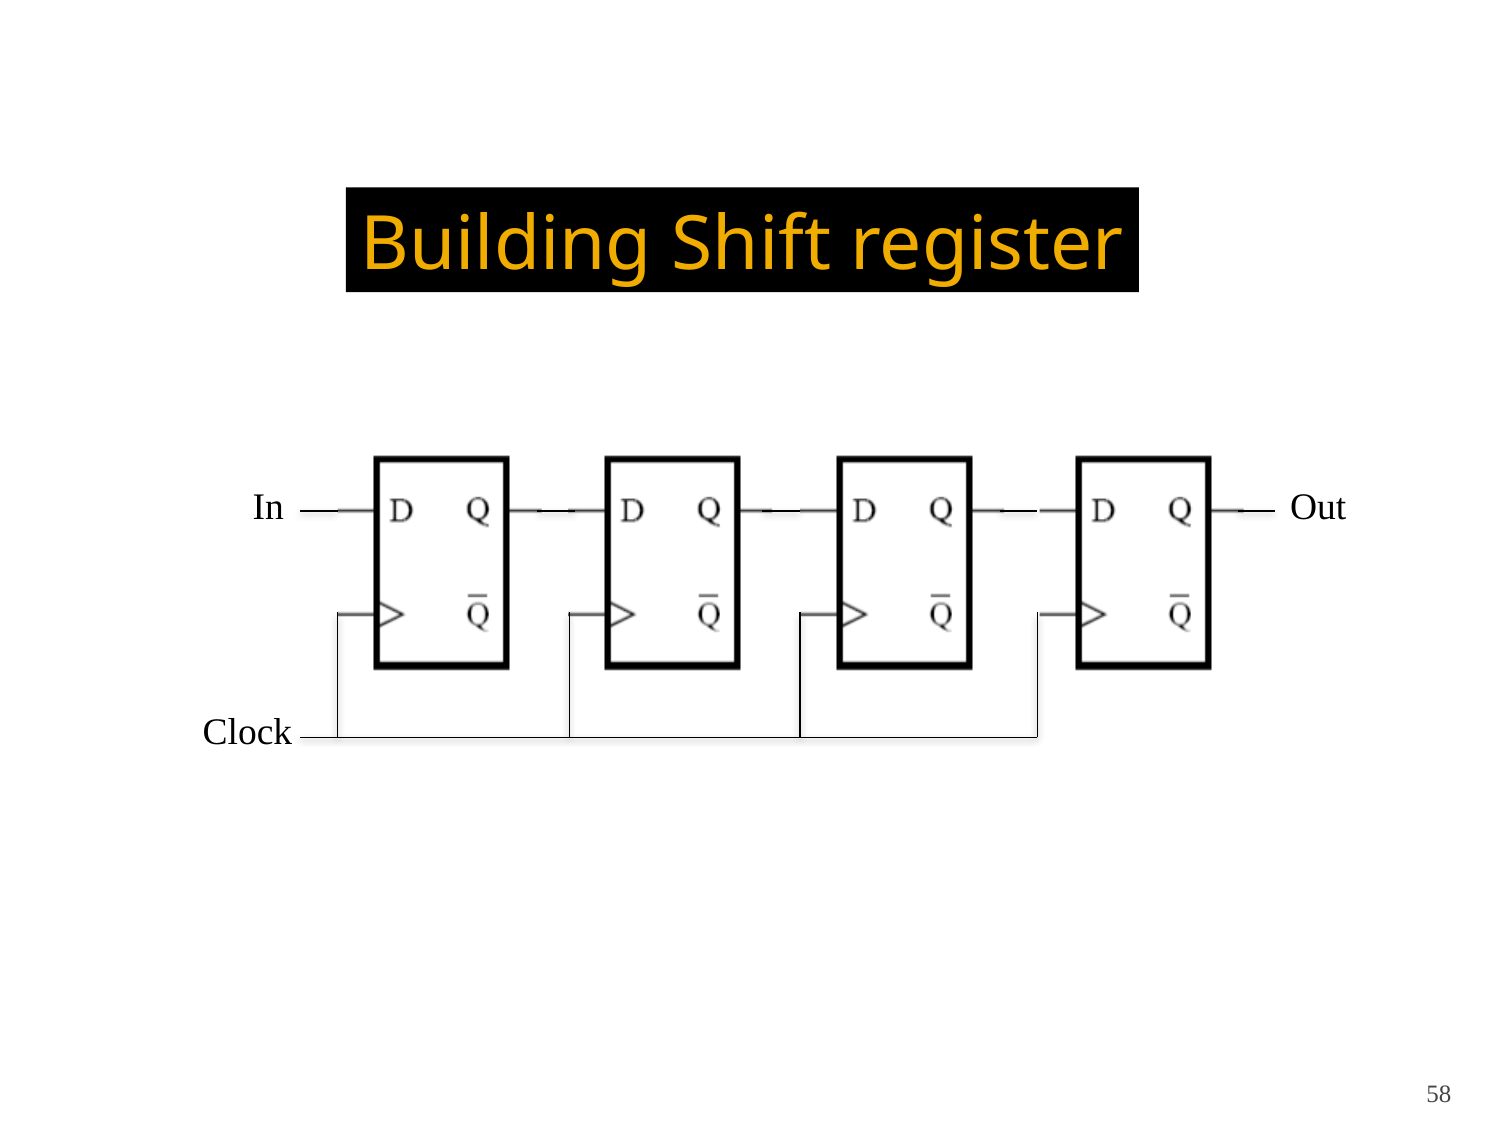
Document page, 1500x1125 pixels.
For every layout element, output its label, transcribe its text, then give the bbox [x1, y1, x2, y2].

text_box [337, 437, 1244, 473]
slide_number 58 [1345, 1062, 1467, 1108]
text_box Building Shift register [345, 187, 1139, 293]
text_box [237, 474, 1363, 536]
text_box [337, 544, 1244, 688]
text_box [187, 612, 1038, 761]
